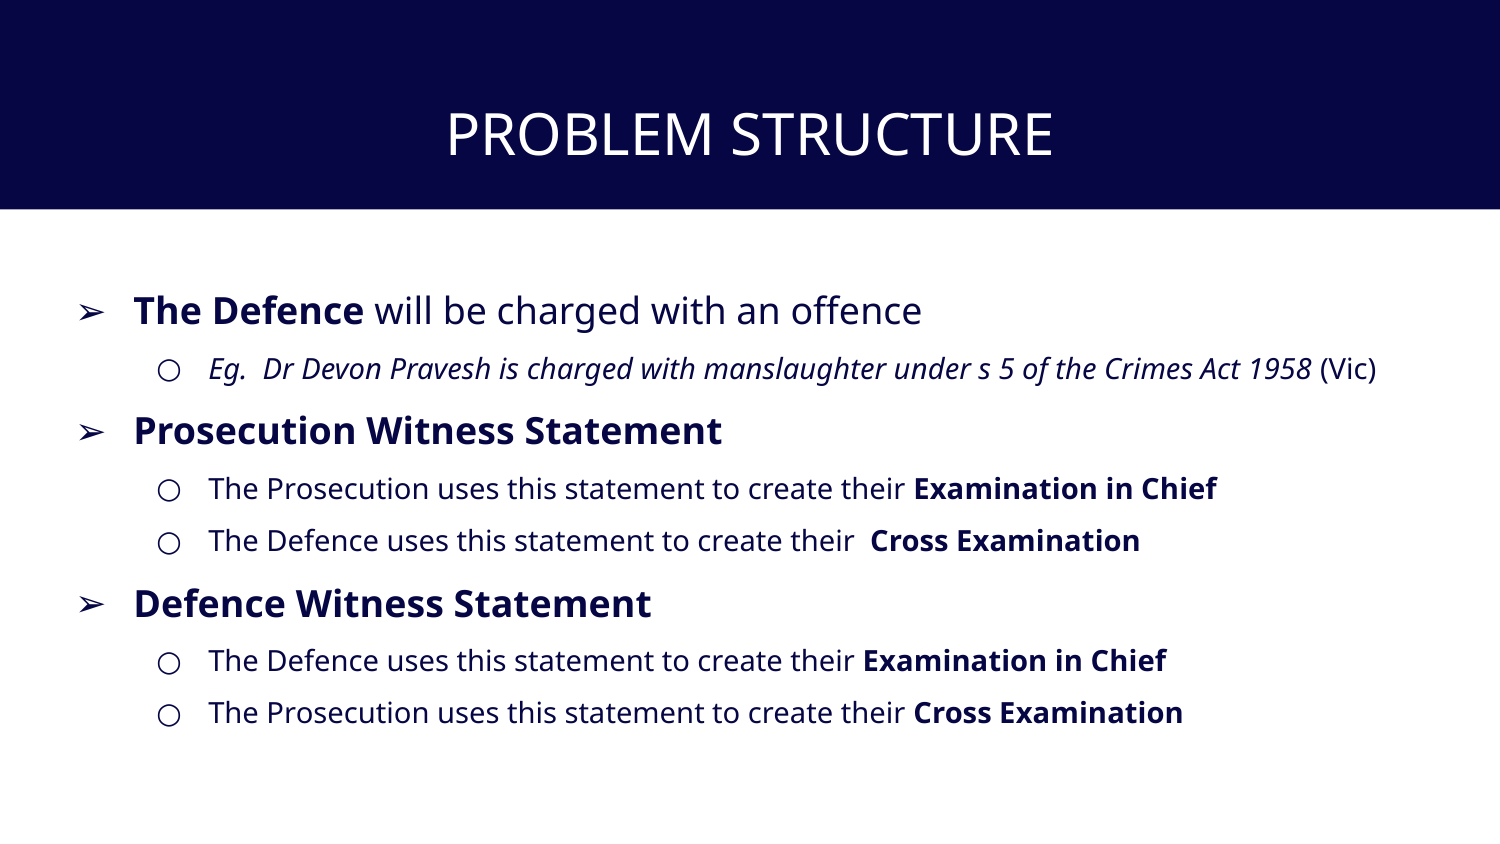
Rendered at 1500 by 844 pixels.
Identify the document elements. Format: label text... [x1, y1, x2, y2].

text_box The Defence will be charged with an offence Eg. Dr Devon Pravesh is charged with manslaughter under s 5 of the Crimes Act 1958 (Vic) Prosecution Witness Statement The Prosecution uses this statement to create their Examination in Chief The Defence uses this statement to create their Cross Examination Defence Witness Statement The Defence uses this statement to create their Examination in Chief The Prosecution uses this statement to create their Cross Examination [43, 250, 1459, 745]
title PROBLEM STRUCTURE [51, 82, 1449, 185]
